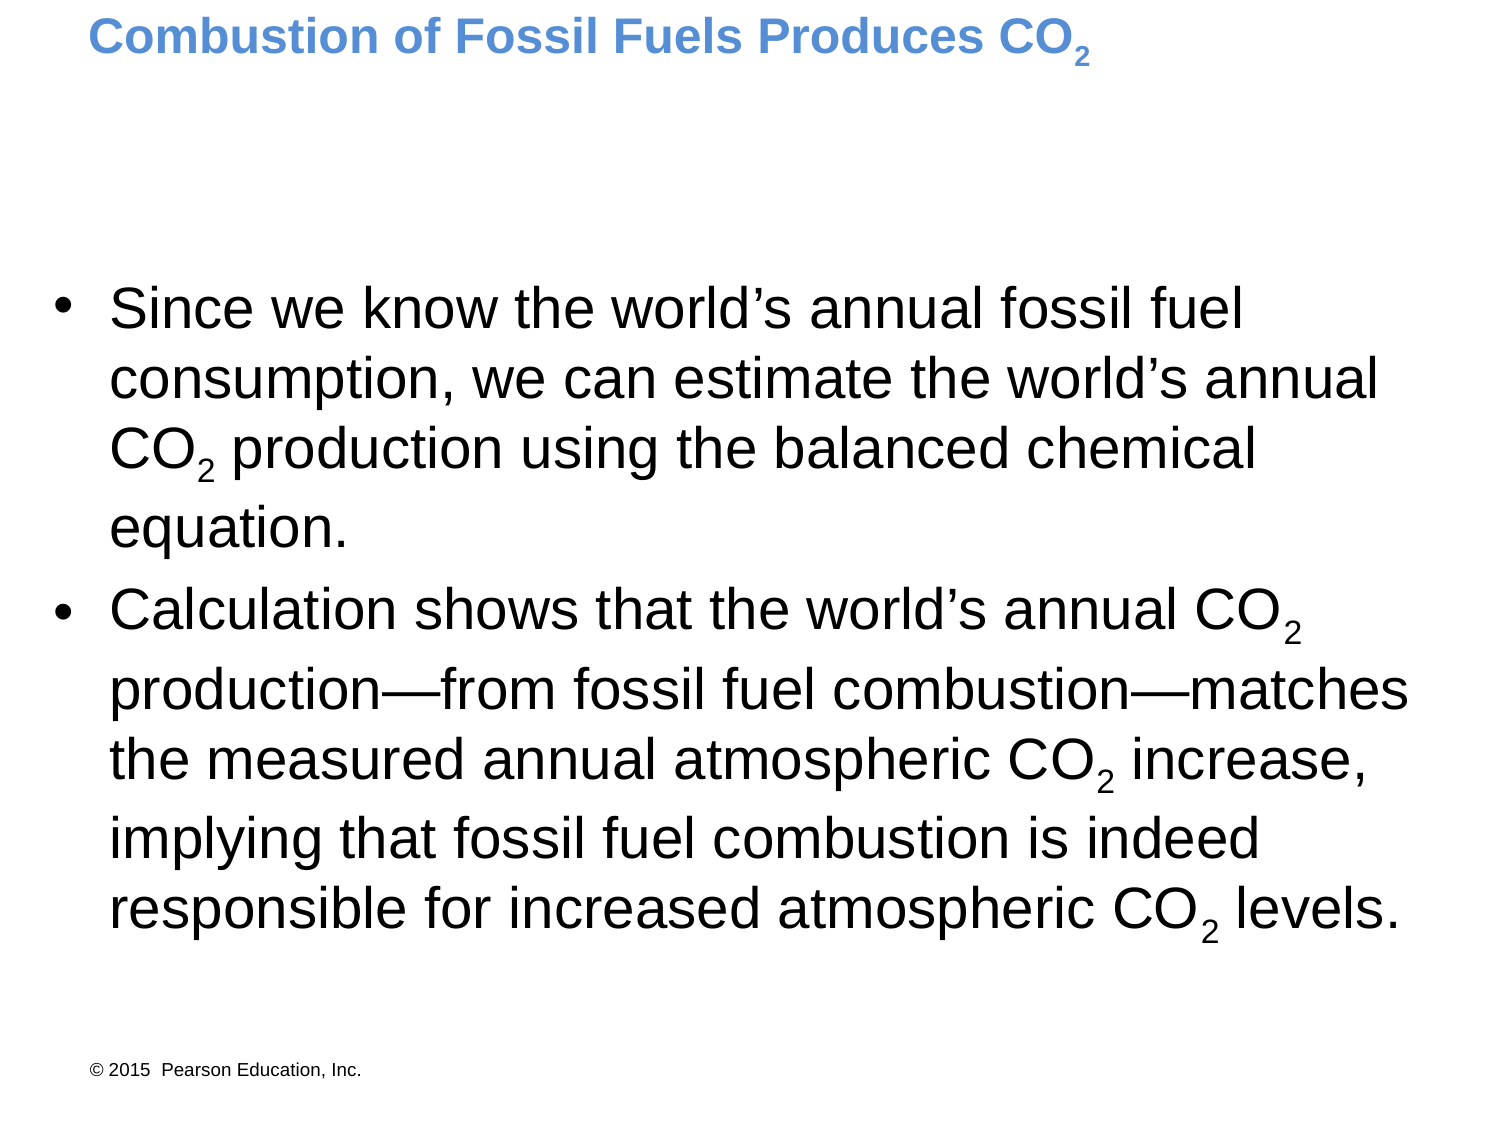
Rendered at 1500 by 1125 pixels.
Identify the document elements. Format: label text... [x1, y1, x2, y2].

title Combustion of Fossil Fuels Produces CO2 [73, 0, 1322, 77]
list Since we know the world’s annual fossil fuel consumption, we can estimate the world’s annual CO2 production using the balanced chemical equation. Calculation shows that the world’s annual CO2 production—from fossil fuel combustion—matches the measured annual atmospheric CO2 increase, implying that fossil fuel combustion is indeed responsible for increased atmospheric CO2 levels. [38, 262, 1459, 1052]
